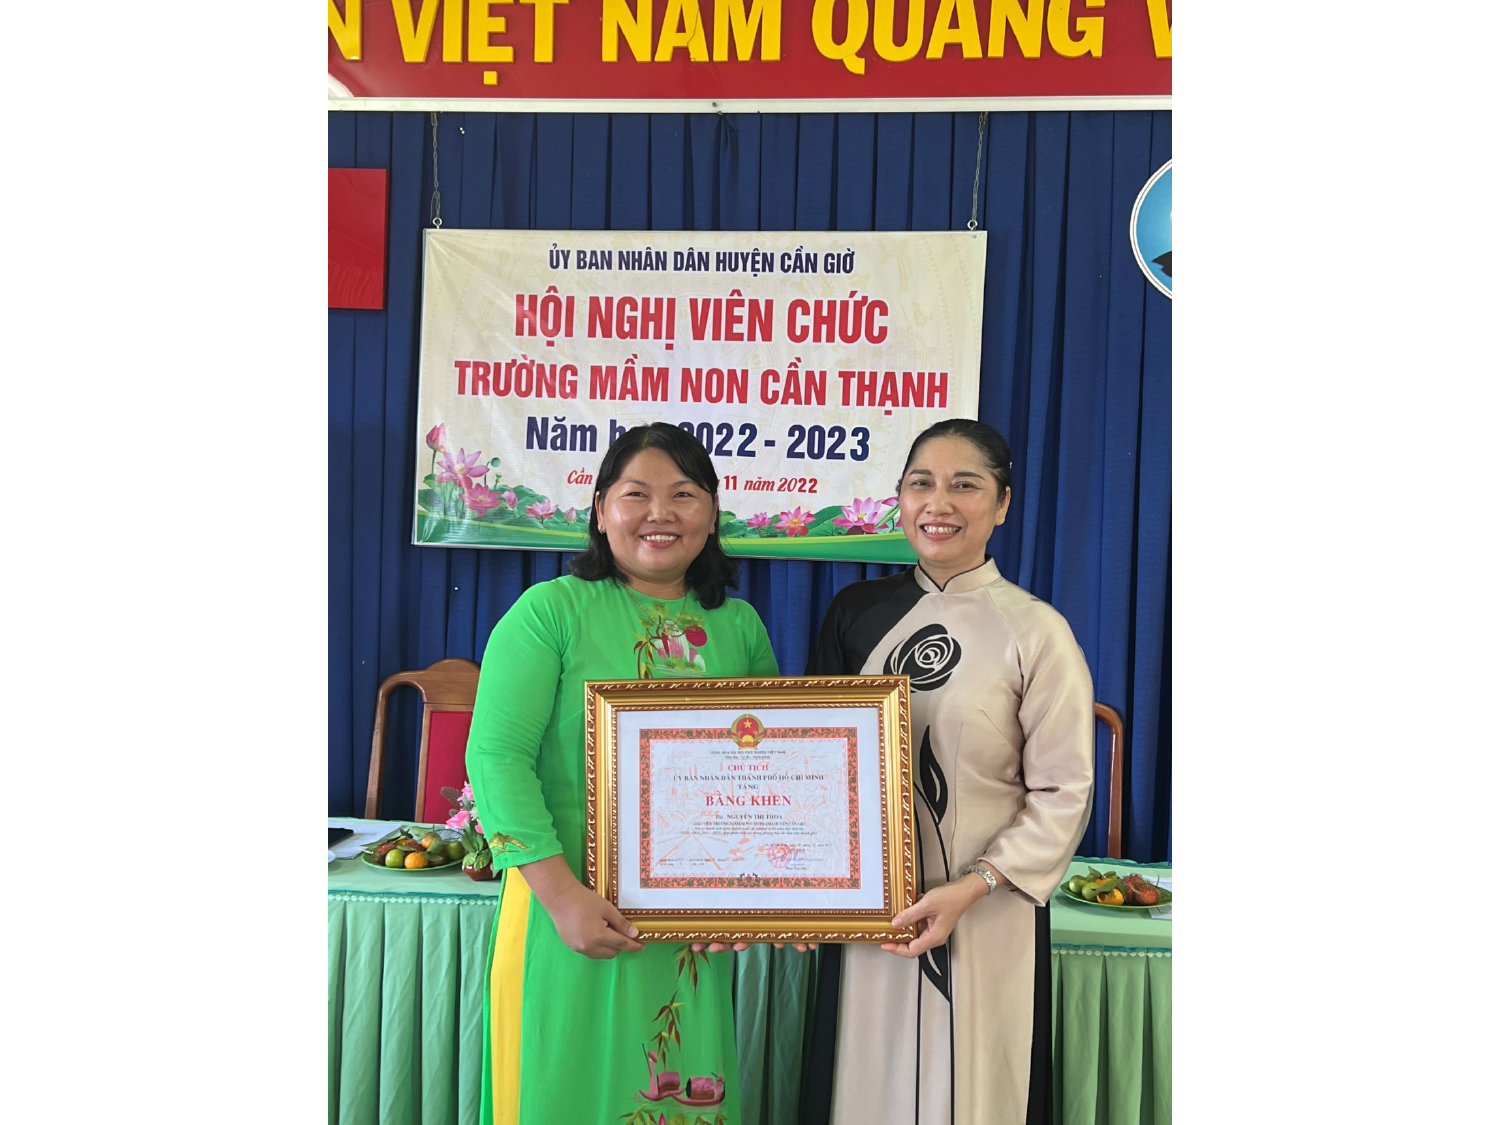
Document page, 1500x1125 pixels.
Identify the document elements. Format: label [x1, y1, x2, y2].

picture [327, 0, 1173, 1125]
